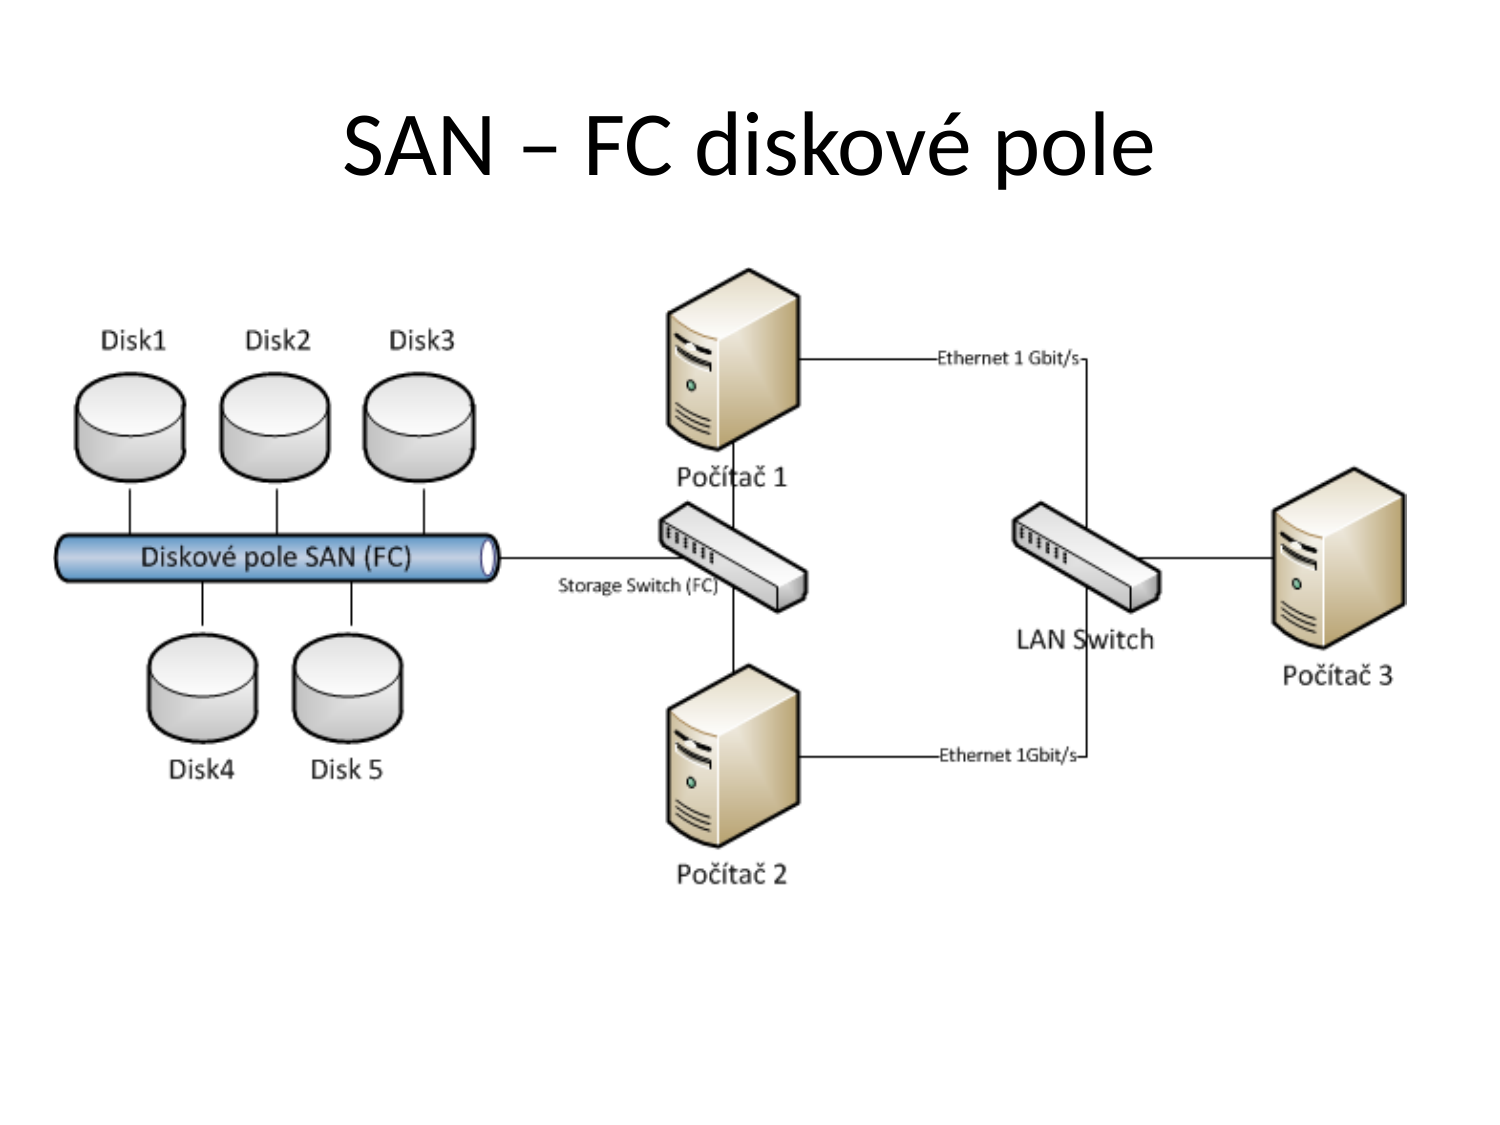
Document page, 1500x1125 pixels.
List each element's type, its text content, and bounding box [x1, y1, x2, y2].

title SAN – FC diskové pole [75, 45, 1425, 233]
picture [52, 266, 1407, 894]
